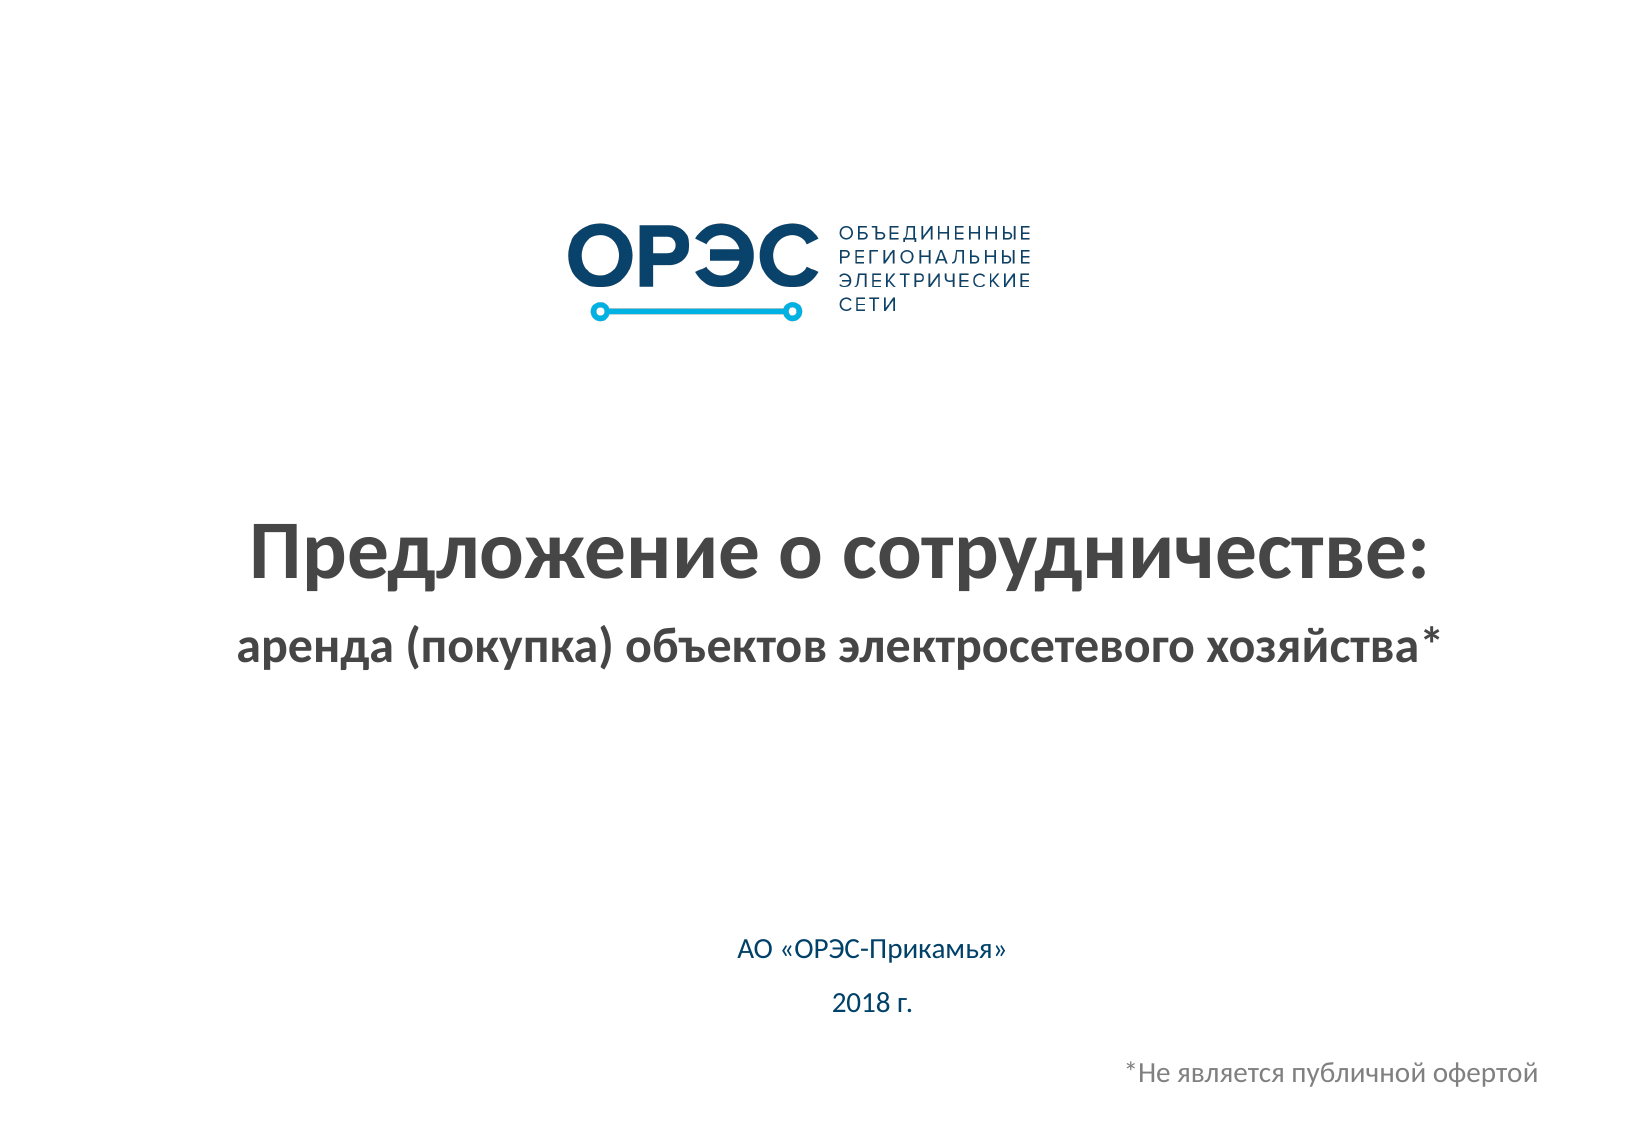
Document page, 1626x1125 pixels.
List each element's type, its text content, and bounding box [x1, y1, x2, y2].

list АО «ОРЭС-Прикамья» 2018 г. [555, 925, 1191, 1043]
picture [555, 200, 1057, 339]
list *Не является публичной офертой [1071, 1049, 1591, 1102]
list Предложение о сотрудничестве: аренда (покупка) объектов электросетевого хозяйства* [156, 499, 1525, 693]
